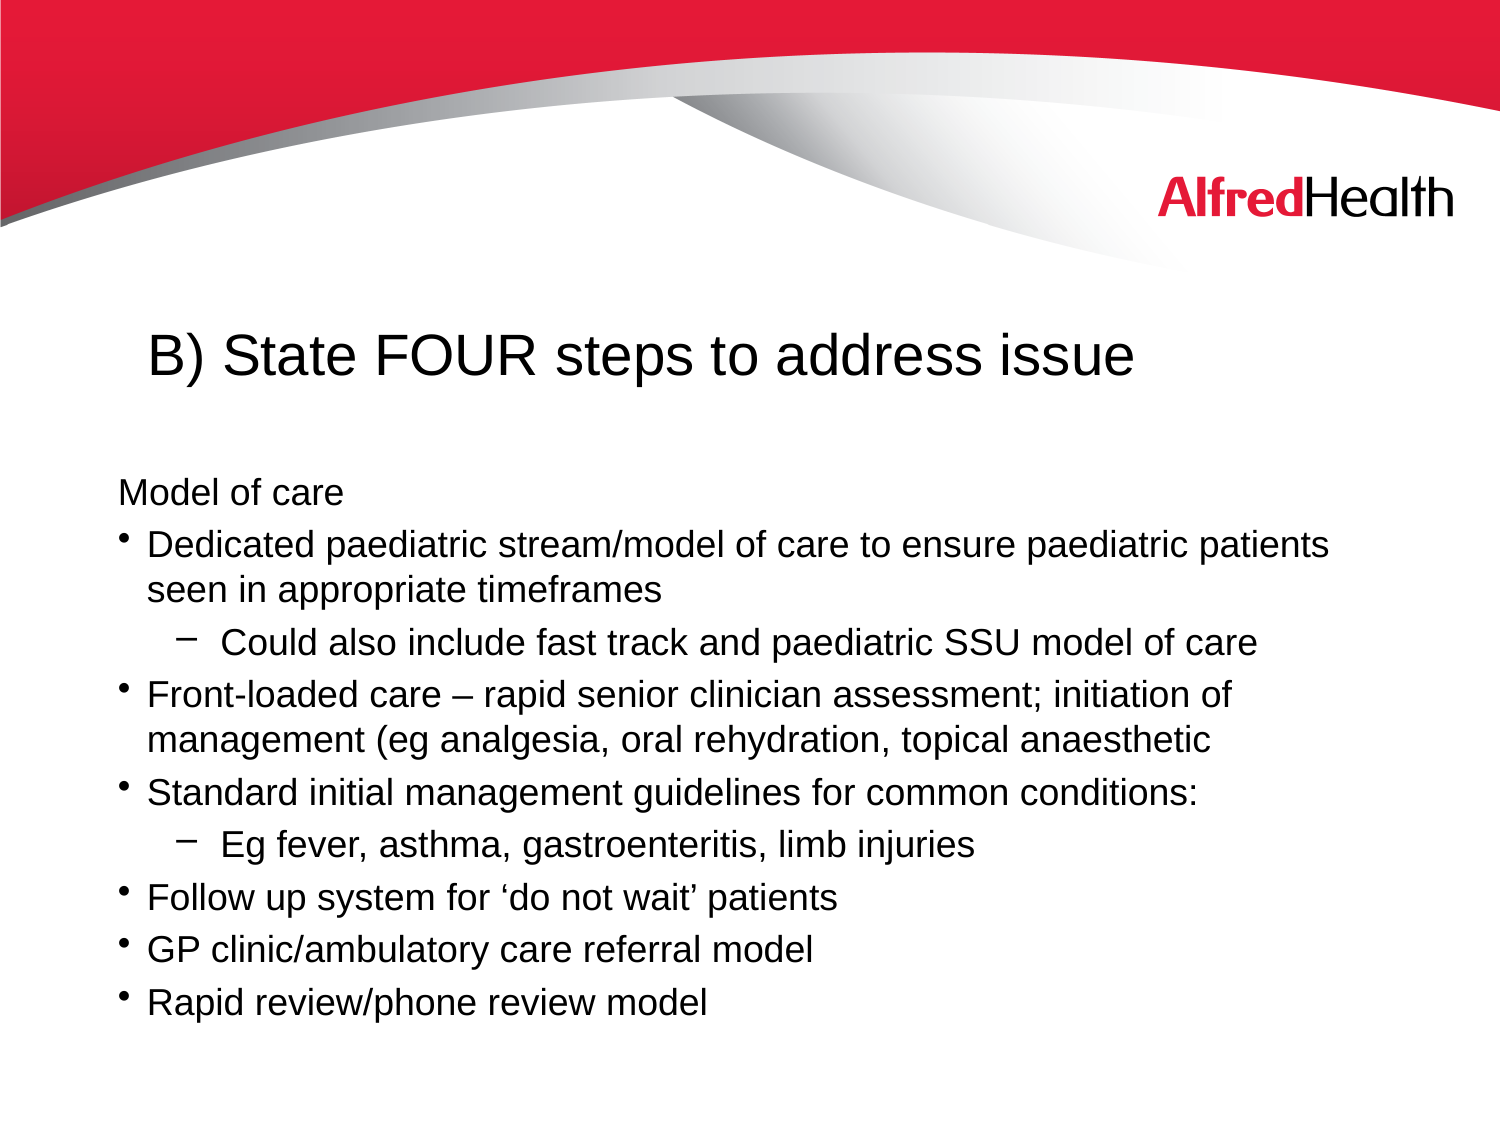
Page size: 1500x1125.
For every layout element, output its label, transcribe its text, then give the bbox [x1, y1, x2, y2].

title B) State FOUR steps to address issue [147, 287, 1163, 417]
picture [0, 0, 1500, 1125]
list Model of care Dedicated paediatric stream/model of care to ensure paediatric patients seen in appropriate timeframes Could also include fast track and paediatric SSU model of care Front-loaded care – rapid senior clinician assessment; initiation of management (eg analgesia, oral rehydration, topical anaesthetic Standard initial management guidelines for common conditions: Eg fever, asthma, gastroenteritis, limb injuries Follow up system for ‘do not wait’ patients GP clinic/ambulatory care referral model Rapid review/phone review model [117, 468, 1394, 1010]
